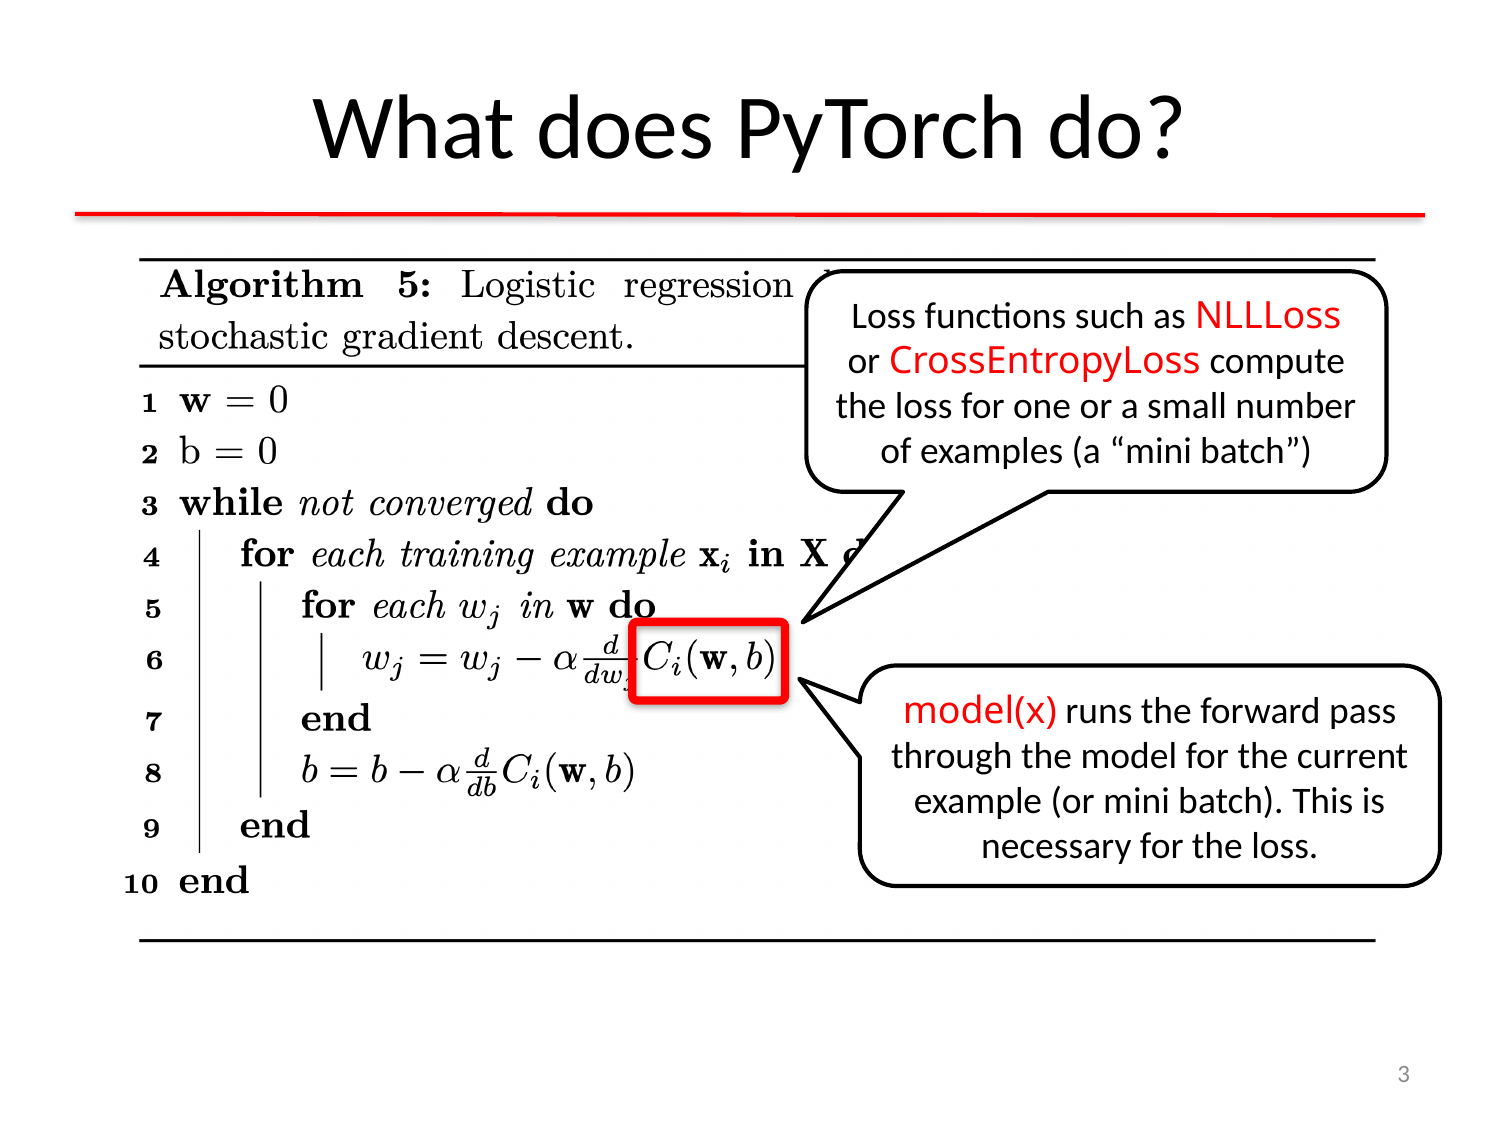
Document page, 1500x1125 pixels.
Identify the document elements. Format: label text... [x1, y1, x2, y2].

title What does PyTorch do? [75, 45, 1425, 198]
text_box model(x) runs the forward pass through the model for the current example (or mini batch). This is necessary for the loss. [1391, 663, 1443, 889]
slide_number 3 [1074, 1042, 1425, 1103]
picture [115, 241, 1387, 951]
